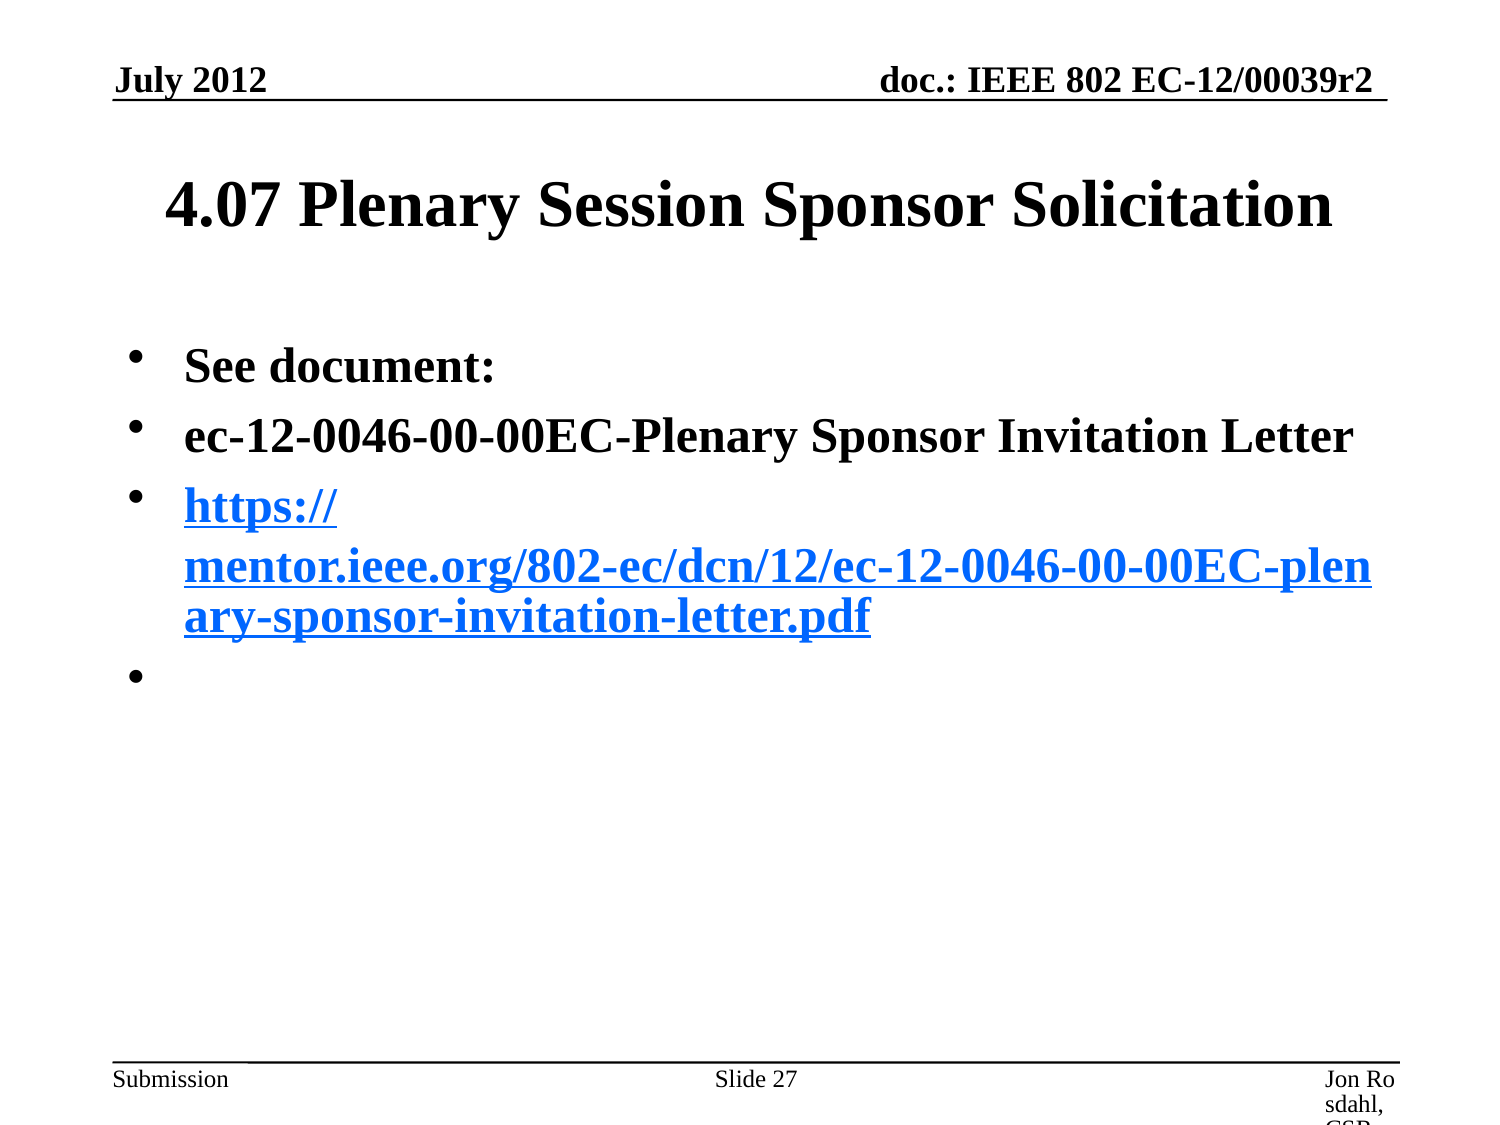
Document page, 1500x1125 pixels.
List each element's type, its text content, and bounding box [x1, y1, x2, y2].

title 4.07 Plenary Session Sponsor Solicitation [112, 112, 1388, 288]
slide_number Slide 27 [712, 1061, 800, 1093]
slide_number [114, 54, 290, 101]
footer Jon Rosdahl, CSR [1324, 1061, 1402, 1093]
list See document: ec-12-0046-00-00EC-Plenary Sponsor Invitation Letter https://mentor.ieee.org/802-ec/dcn/12/ec-12-0046-00-00EC-plenary-sponsor-invitation-letter.pdf [112, 324, 1388, 1001]
